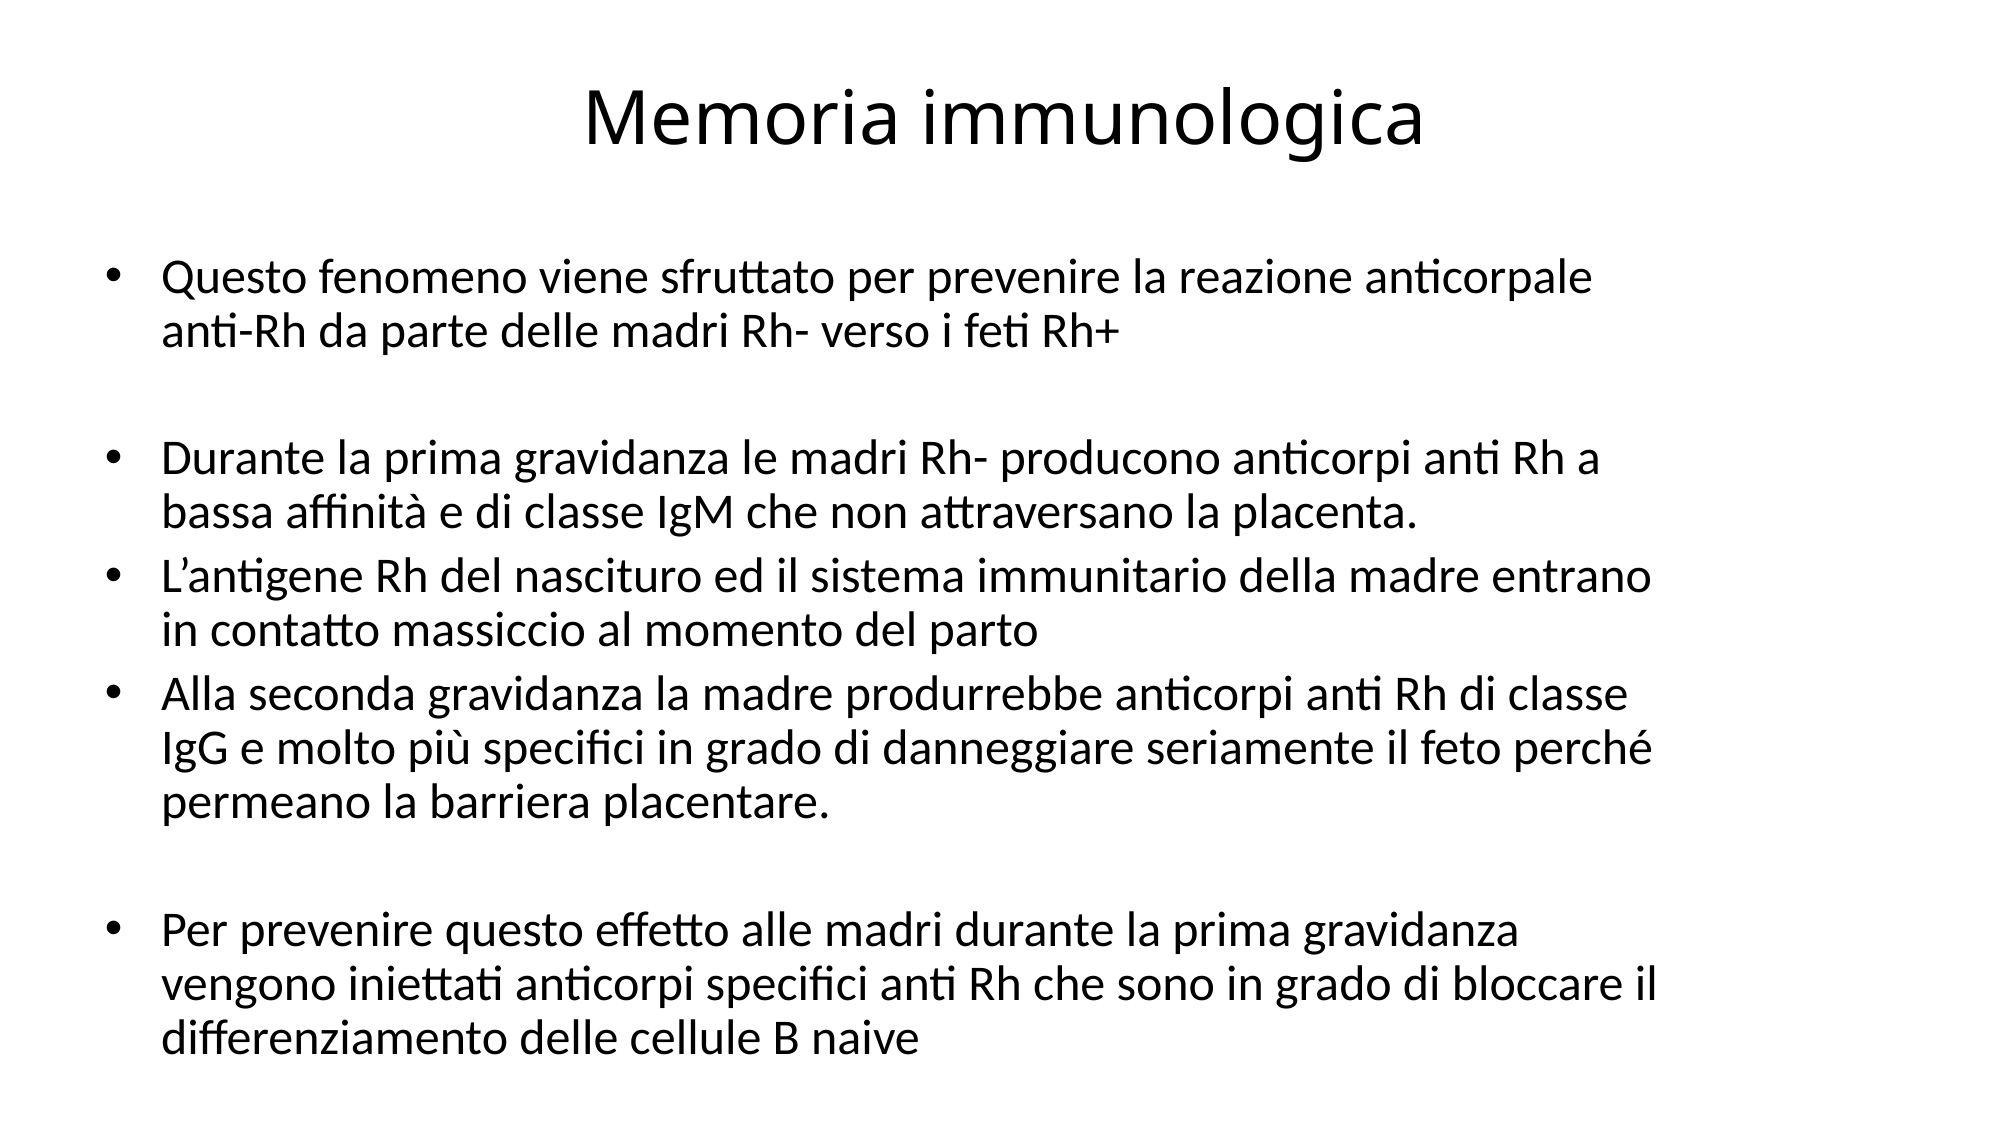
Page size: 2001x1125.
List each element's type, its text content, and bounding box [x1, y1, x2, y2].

text_box Questo fenomeno viene sfruttato per prevenire la reazione anticorpale anti-Rh da parte delle madri Rh- verso i feti Rh+ Durante la prima gravidanza le madri Rh- producono anticorpi anti Rh a bassa affinità e di classe IgM che non attraversano la placenta. L’antigene Rh del nascituro ed il sistema immunitario della madre entrano in contatto massiccio al momento del parto Alla seconda gravidanza la madre produrrebbe anticorpi anti Rh di classe IgG e molto più specifici in grado di danneggiare seriamente il feto perché permeano la barriera placentare. Per prevenire questo effetto alle madri durante la prima gravidanza vengono iniettati anticorpi specifici anti Rh che sono in grado di bloccare il differenziamento delle cellule B naive [90, 172, 1676, 1035]
text_box Memoria immunologica [329, 20, 1680, 209]
